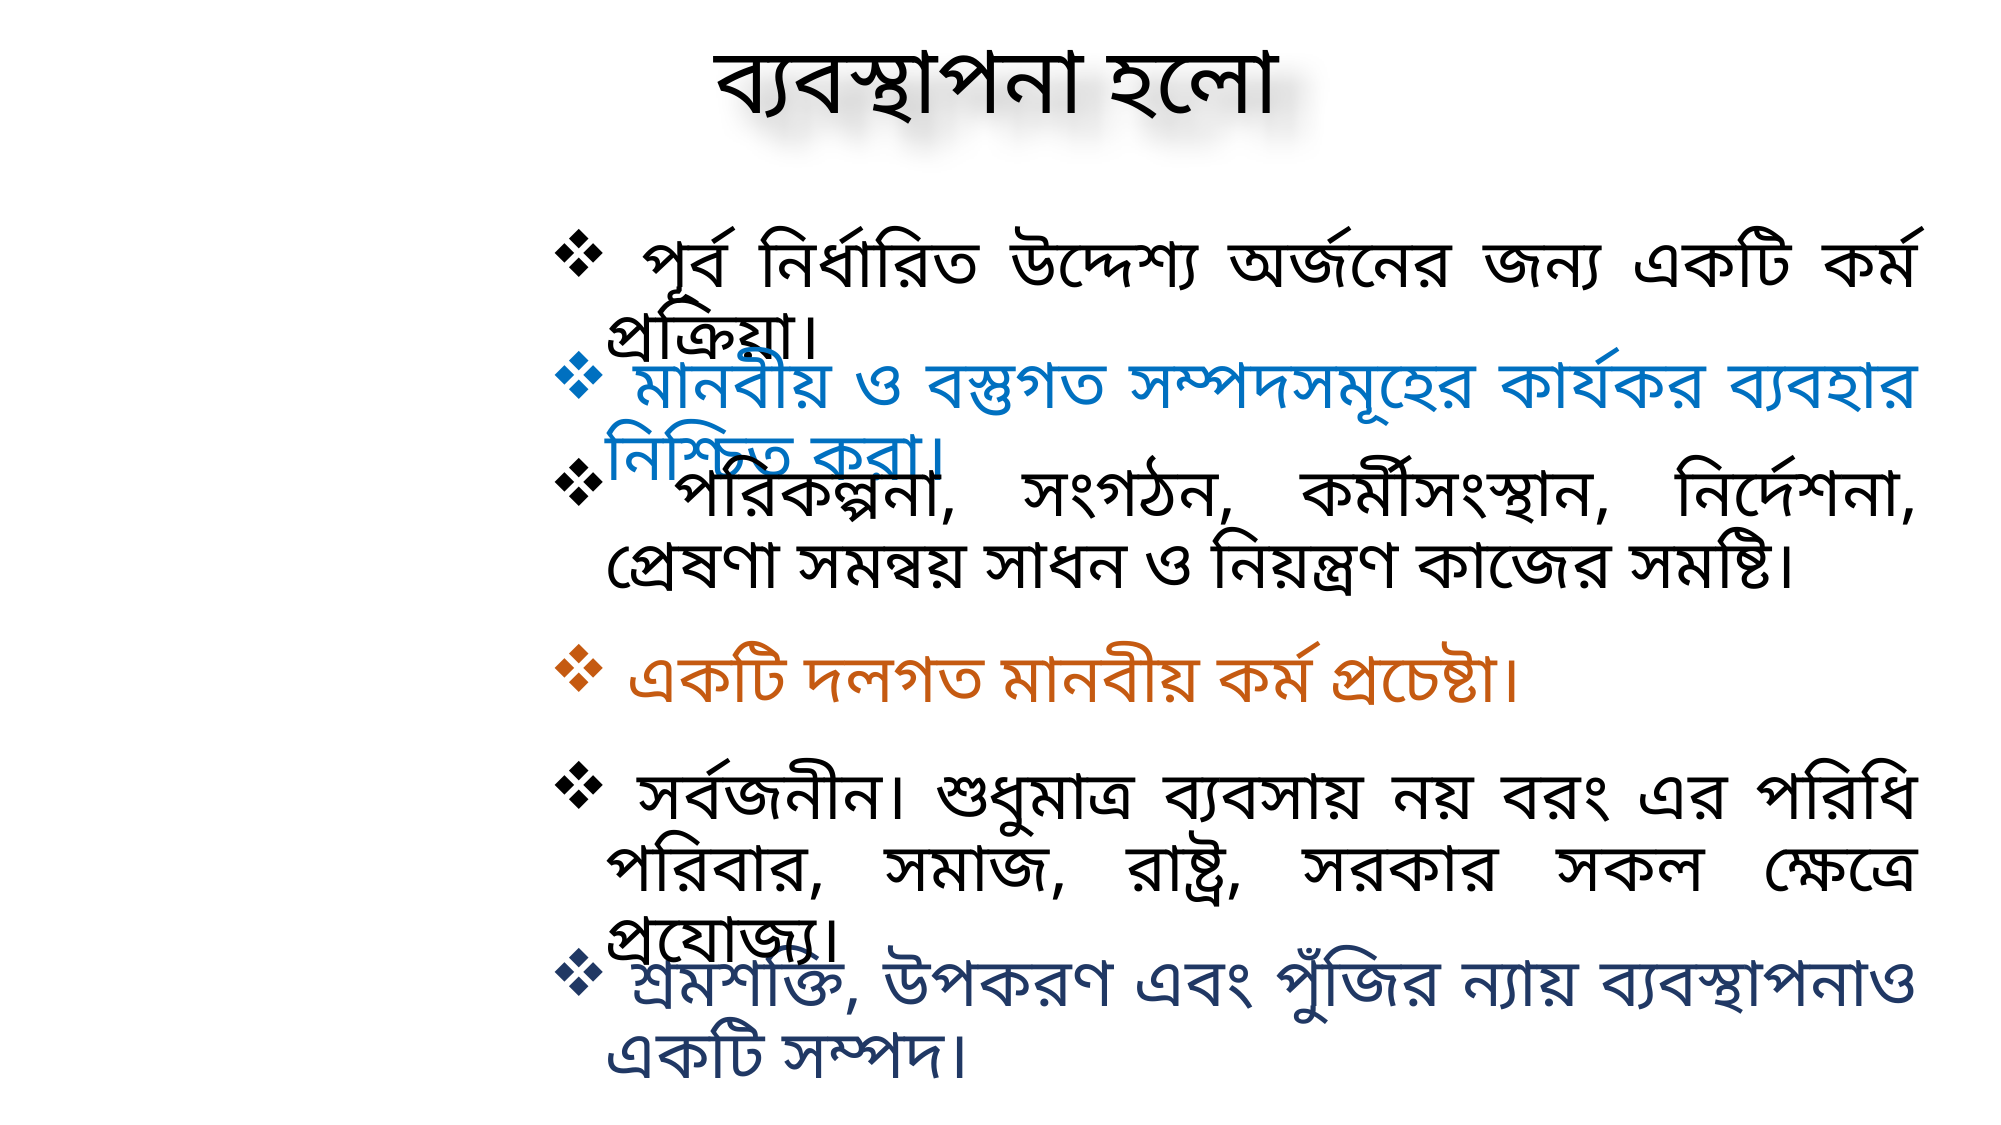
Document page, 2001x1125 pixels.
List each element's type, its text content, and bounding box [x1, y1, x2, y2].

text_box পূর্ব নির্ধারিত উদ্দেশ্য অর্জনের জন্য একটি কর্ম প্রক্রিয়া। [534, 222, 1934, 311]
text_box একটি দলগত মানবীয় কর্ম প্রচেষ্টা। [534, 637, 1934, 722]
text_box সর্বজনীন। শুধুমাত্র ব্যবসায় নয় বরং এর পরিধি পরিবার, সমাজ, রাষ্ট্র, সরকার সকল ক্ষেত্রে প্রযোজ্য। [534, 754, 1934, 909]
text_box ব্যবস্থাপনা হলো [298, 37, 1696, 141]
text_box মানবীয় ও বস্তুগত সম্পদসমূহের কার্যকর ব্যবহার নিশ্চিত করা। [534, 343, 1934, 419]
text_box শ্রমশক্তি, উপকরণ এবং পুঁজির ন্যায় ব্যবস্থাপনাও একটি সম্পদ। [534, 941, 1934, 1027]
text_box পরিকল্পনা, সংগঠন, কর্মীসংস্থান, নির্দেশনা, প্রেষণা সমন্বয় সাধন ও নিয়ন্ত্রণ কাজের সমষ্টি। [534, 451, 1934, 605]
